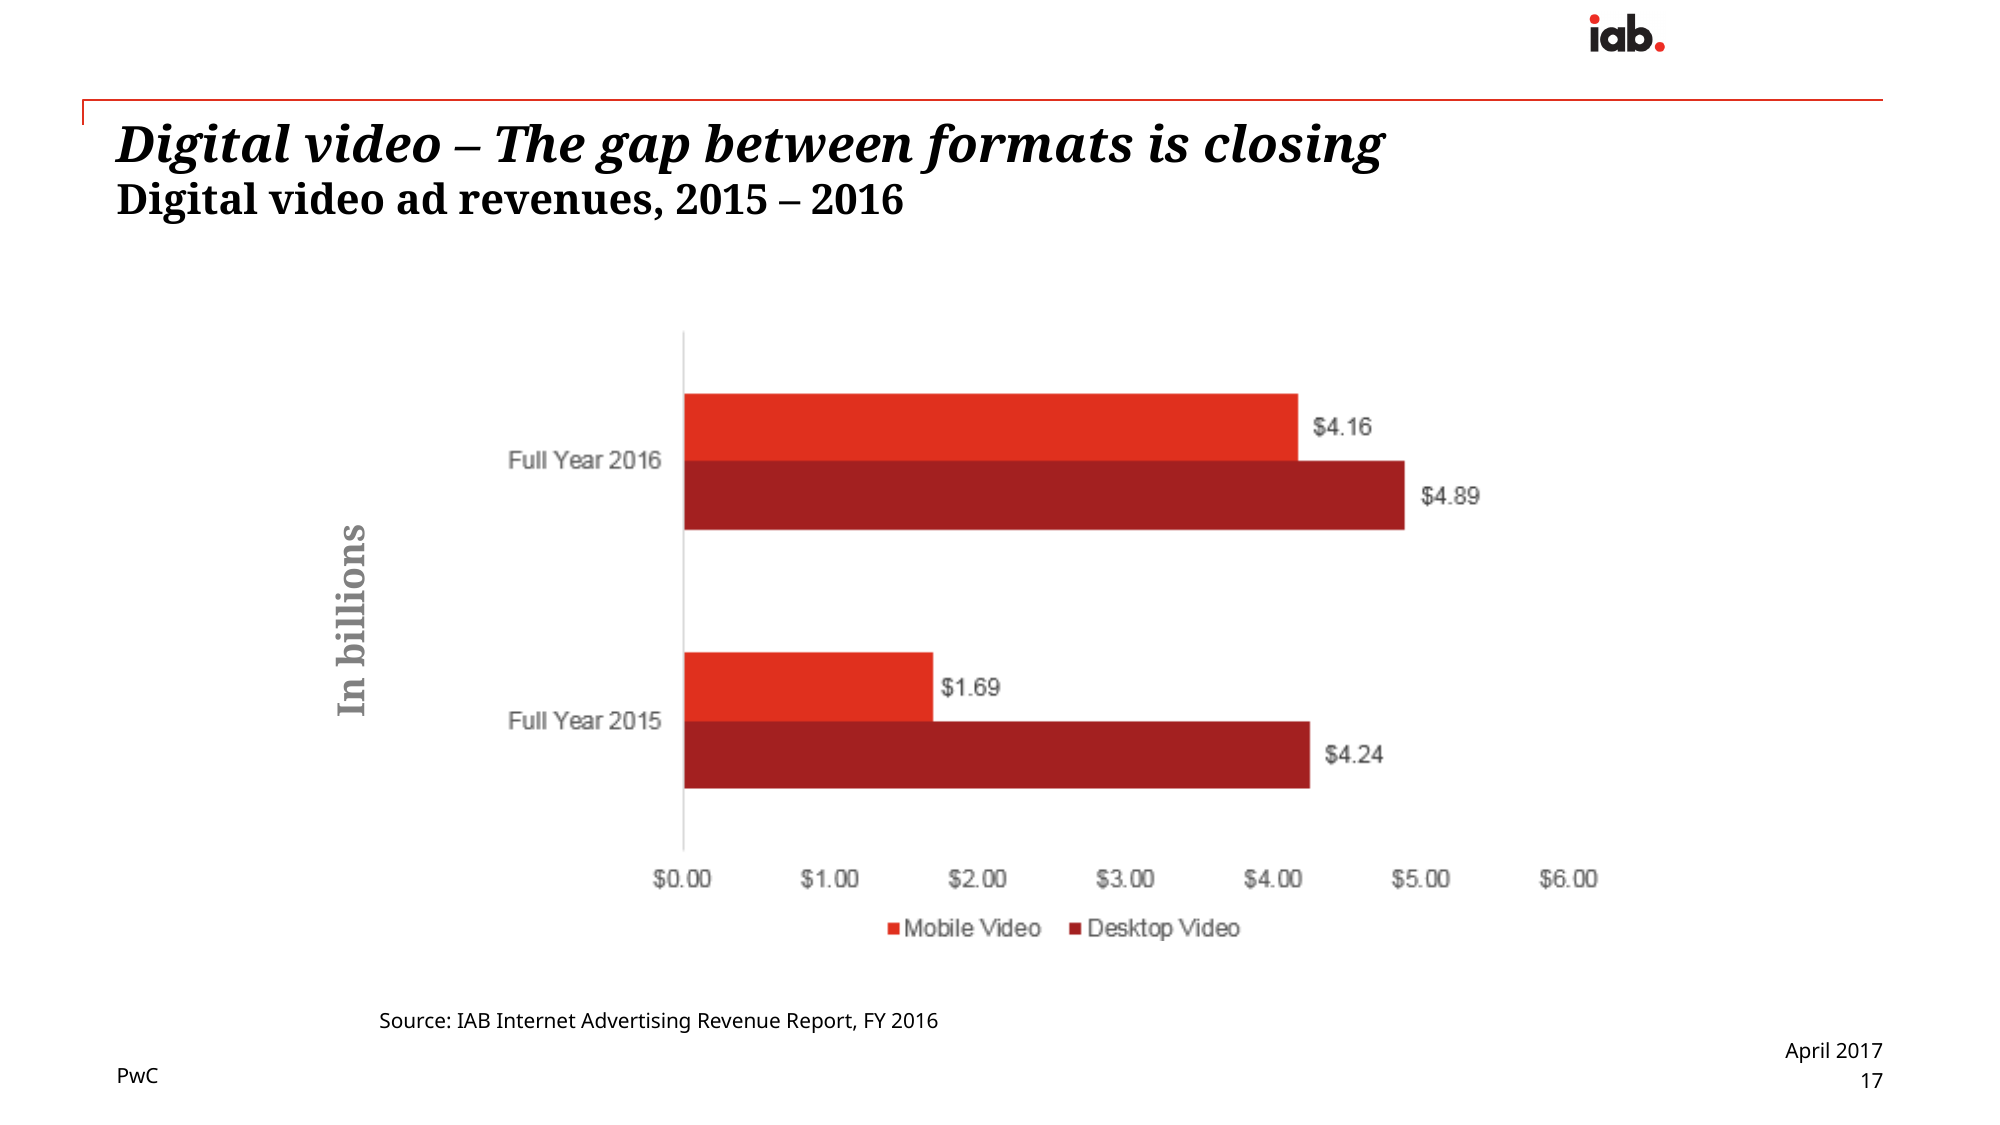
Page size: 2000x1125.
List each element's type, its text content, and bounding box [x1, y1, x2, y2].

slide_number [1549, 1037, 1883, 1063]
picture [1588, 11, 1667, 52]
footer Source: IAB Internet Advertising Revenue Report, FY 2016 [379, 1007, 1242, 1033]
slide_number 17 [1549, 1067, 1884, 1093]
text_box In billions [324, 420, 375, 821]
title Digital video – The gap between formats is closing Digital video ad revenues, 2015 – 2016 [116, 112, 1883, 263]
picture [469, 299, 1701, 942]
